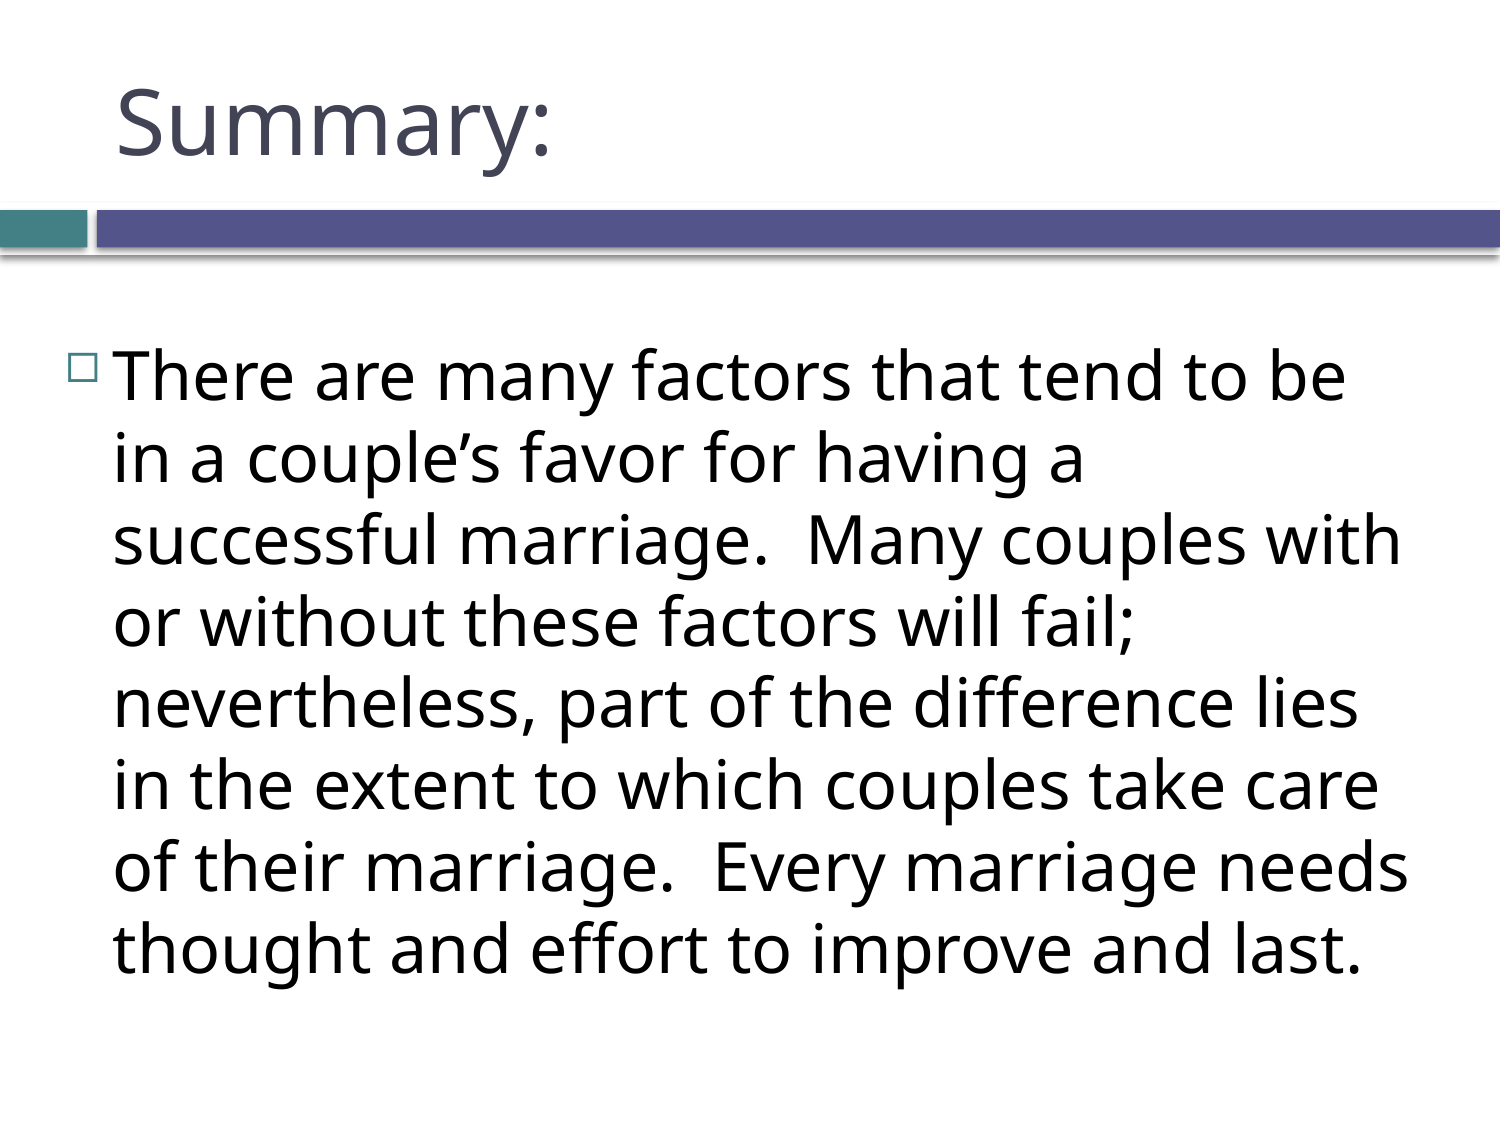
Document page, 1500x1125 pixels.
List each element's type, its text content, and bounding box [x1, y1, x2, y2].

list There are many factors that tend to be in a couple’s favor for having a successful marriage. Many couples with or without these factors will fail; nevertheless, part of the difference lies in the extent to which couples take care of their marriage. Every marriage needs thought and effort to improve and last. [50, 324, 1438, 1075]
title Summary: [100, 37, 1438, 200]
